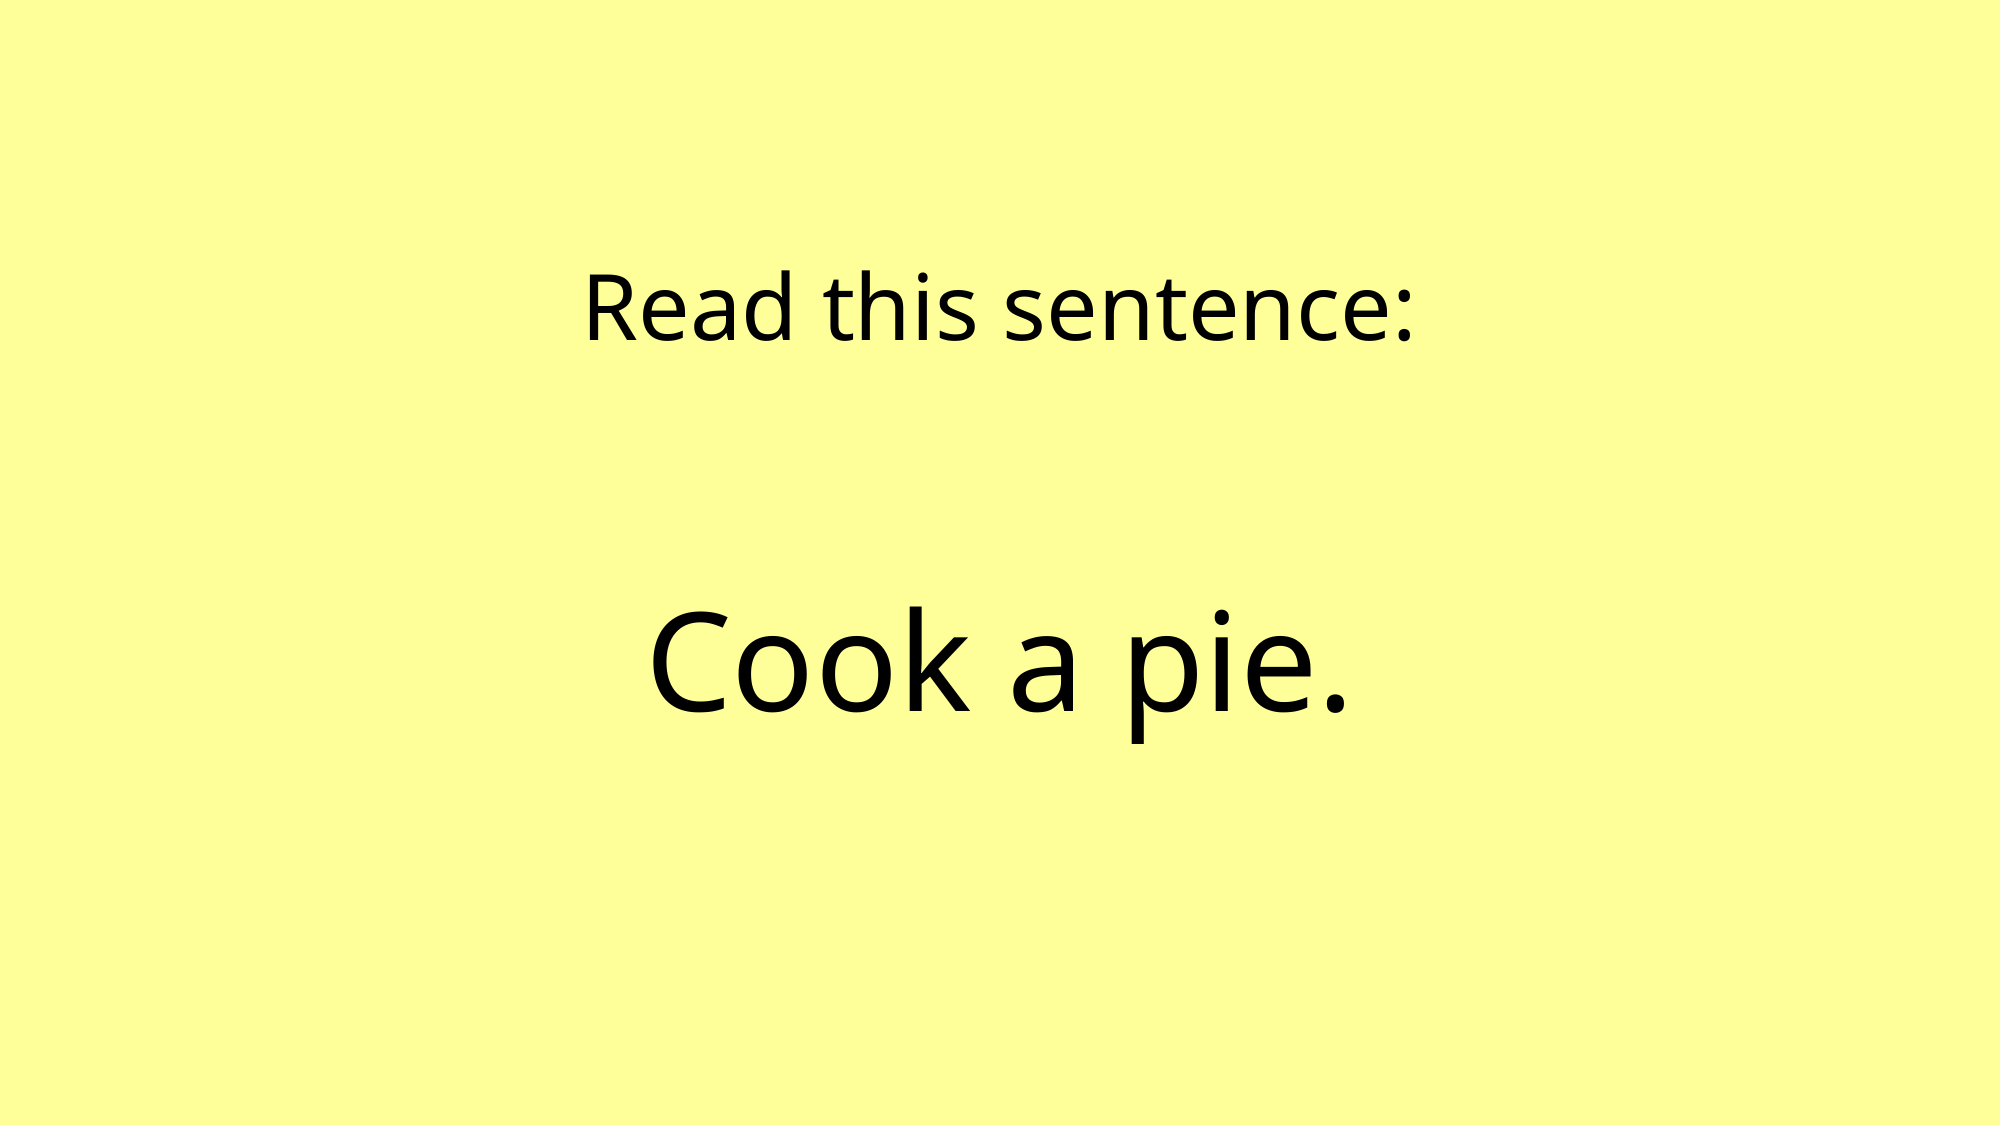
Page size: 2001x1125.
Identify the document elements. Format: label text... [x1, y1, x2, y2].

text_box Read this sentence: Cook a pie. [17, 241, 1983, 746]
